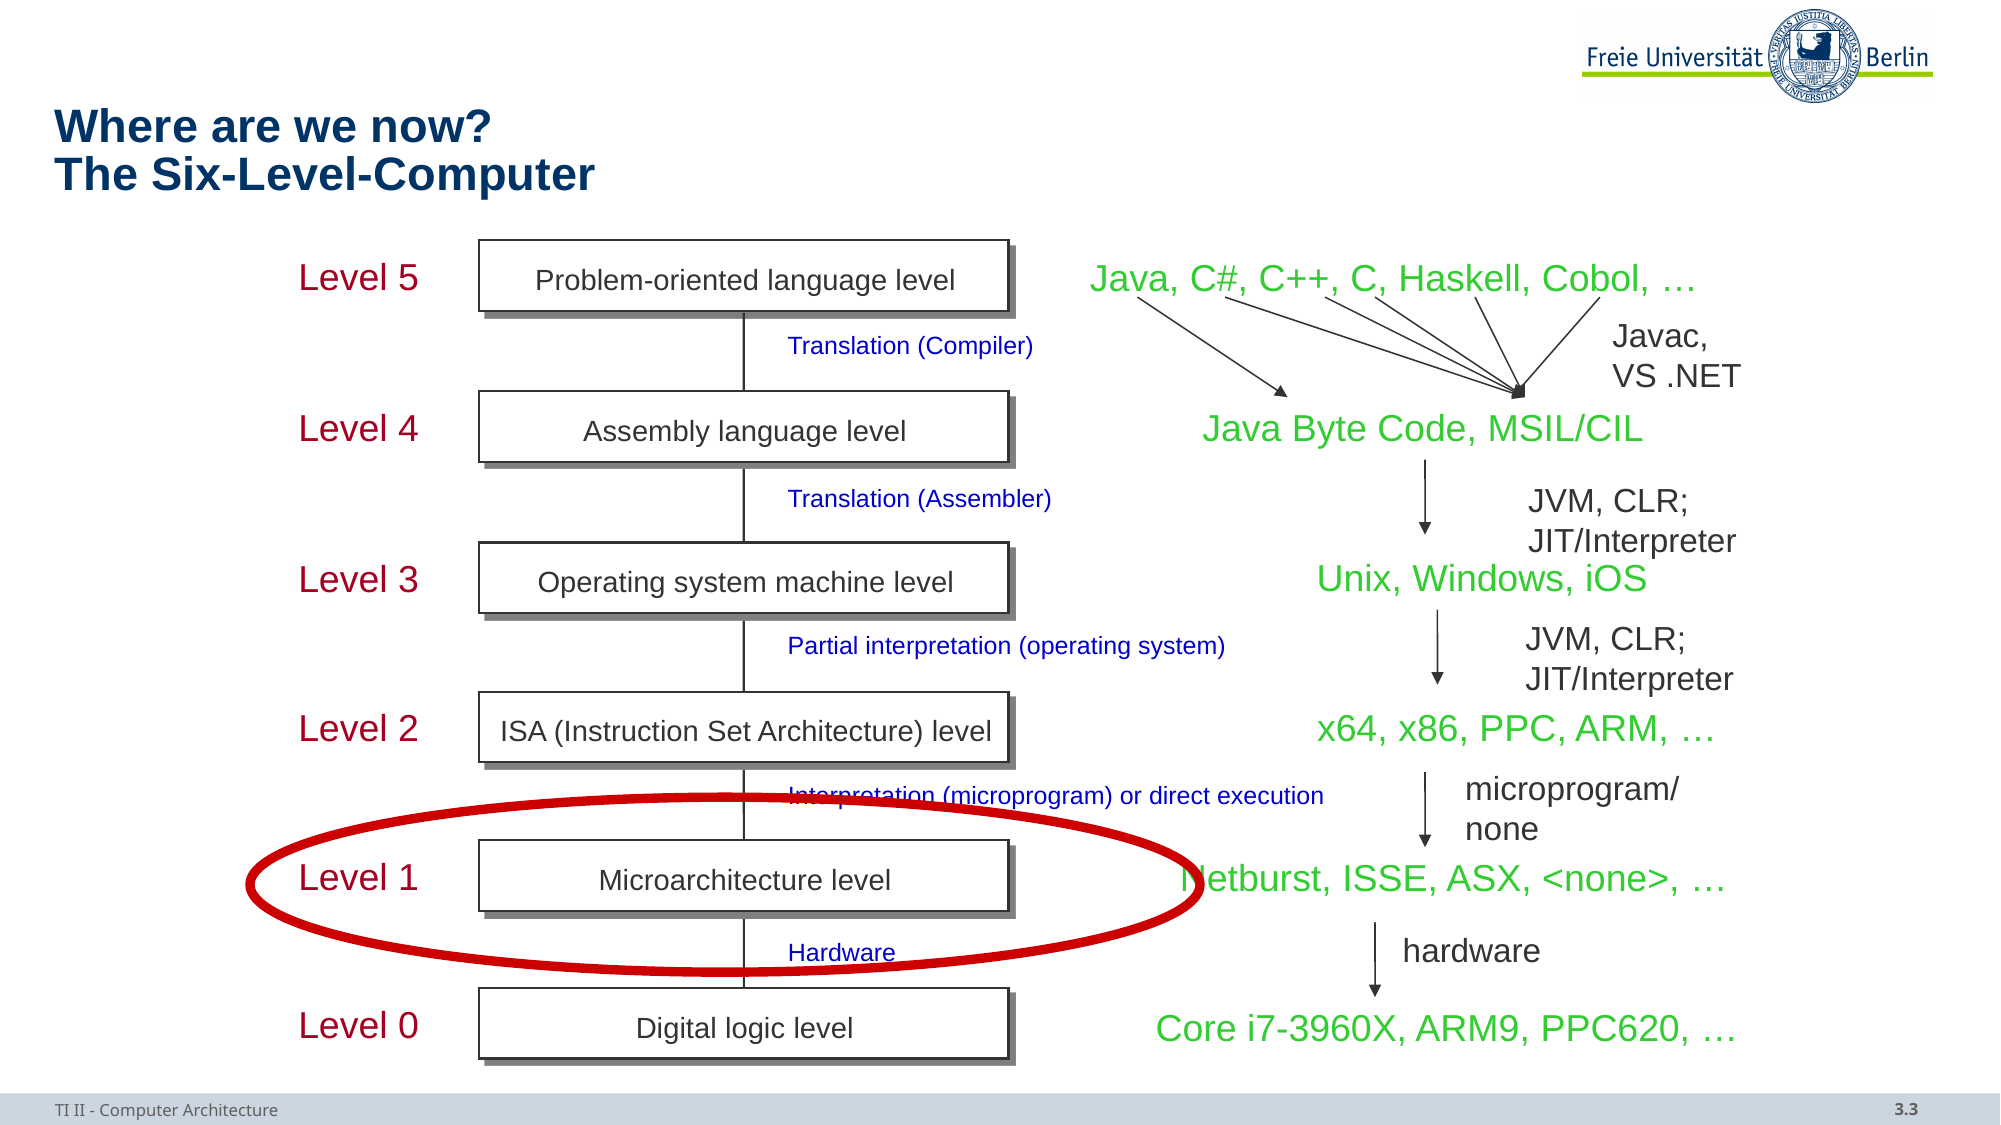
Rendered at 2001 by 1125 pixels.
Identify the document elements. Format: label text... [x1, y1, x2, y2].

text_box Level 5 [283, 245, 473, 306]
text_box Java Byte Code, MSIL/CIL [1430, 397, 1659, 457]
text_box Level 3 [283, 547, 473, 608]
text_box Level 4 [283, 396, 473, 457]
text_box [478, 240, 1426, 1059]
text_box JVM, CLR; JIT/Interpreter [1510, 609, 1750, 705]
text_box x64, x86, PPC, ARM, … [1430, 697, 1732, 757]
text_box Java, C#, C++, C, Haskell, Cobol, … [1430, 247, 1714, 307]
text_box JVM, CLR; JIT/Interpreter [1513, 472, 1752, 567]
footer TI II - Computer Architecture [54, 1091, 1363, 1125]
text_box Javac, VS .NET [1597, 306, 1757, 402]
text_box Level 0 [283, 993, 473, 1053]
title Where are we now? The Six-Level-Computer [54, 117, 1946, 188]
text_box [249, 810, 473, 959]
text_box hardware [1430, 922, 1557, 977]
text_box [1431, 609, 1444, 685]
text_box [1512, 297, 1601, 398]
picture [1582, 9, 1933, 103]
text_box Netburst, ISSE, ASX, <none>, … [1430, 847, 1754, 907]
text_box microprogram/ none [1450, 759, 1695, 855]
text_box Level 2 [283, 697, 473, 757]
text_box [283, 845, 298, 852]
text_box Core i7-3960X, ARM9, PPC620, … [1430, 997, 1764, 1057]
text_box Unix, Windows, iOS [1430, 547, 1663, 607]
